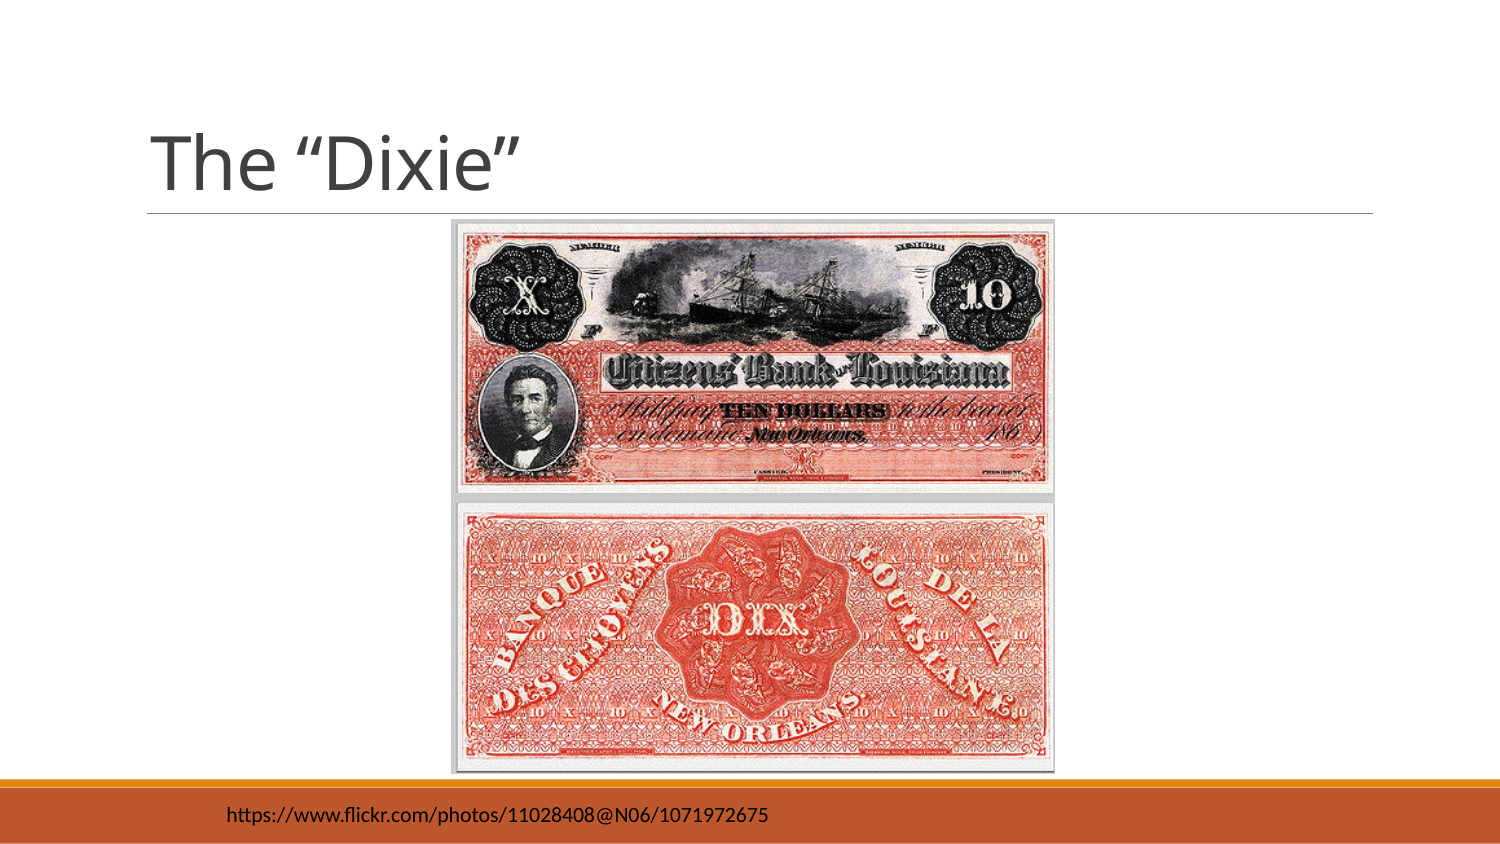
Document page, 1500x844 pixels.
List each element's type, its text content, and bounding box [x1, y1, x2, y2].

title The “Dixie” [135, 35, 1373, 214]
picture [450, 218, 1055, 774]
text_box https://www.flickr.com/photos/11028408@N06/1071972675 [211, 793, 1178, 835]
